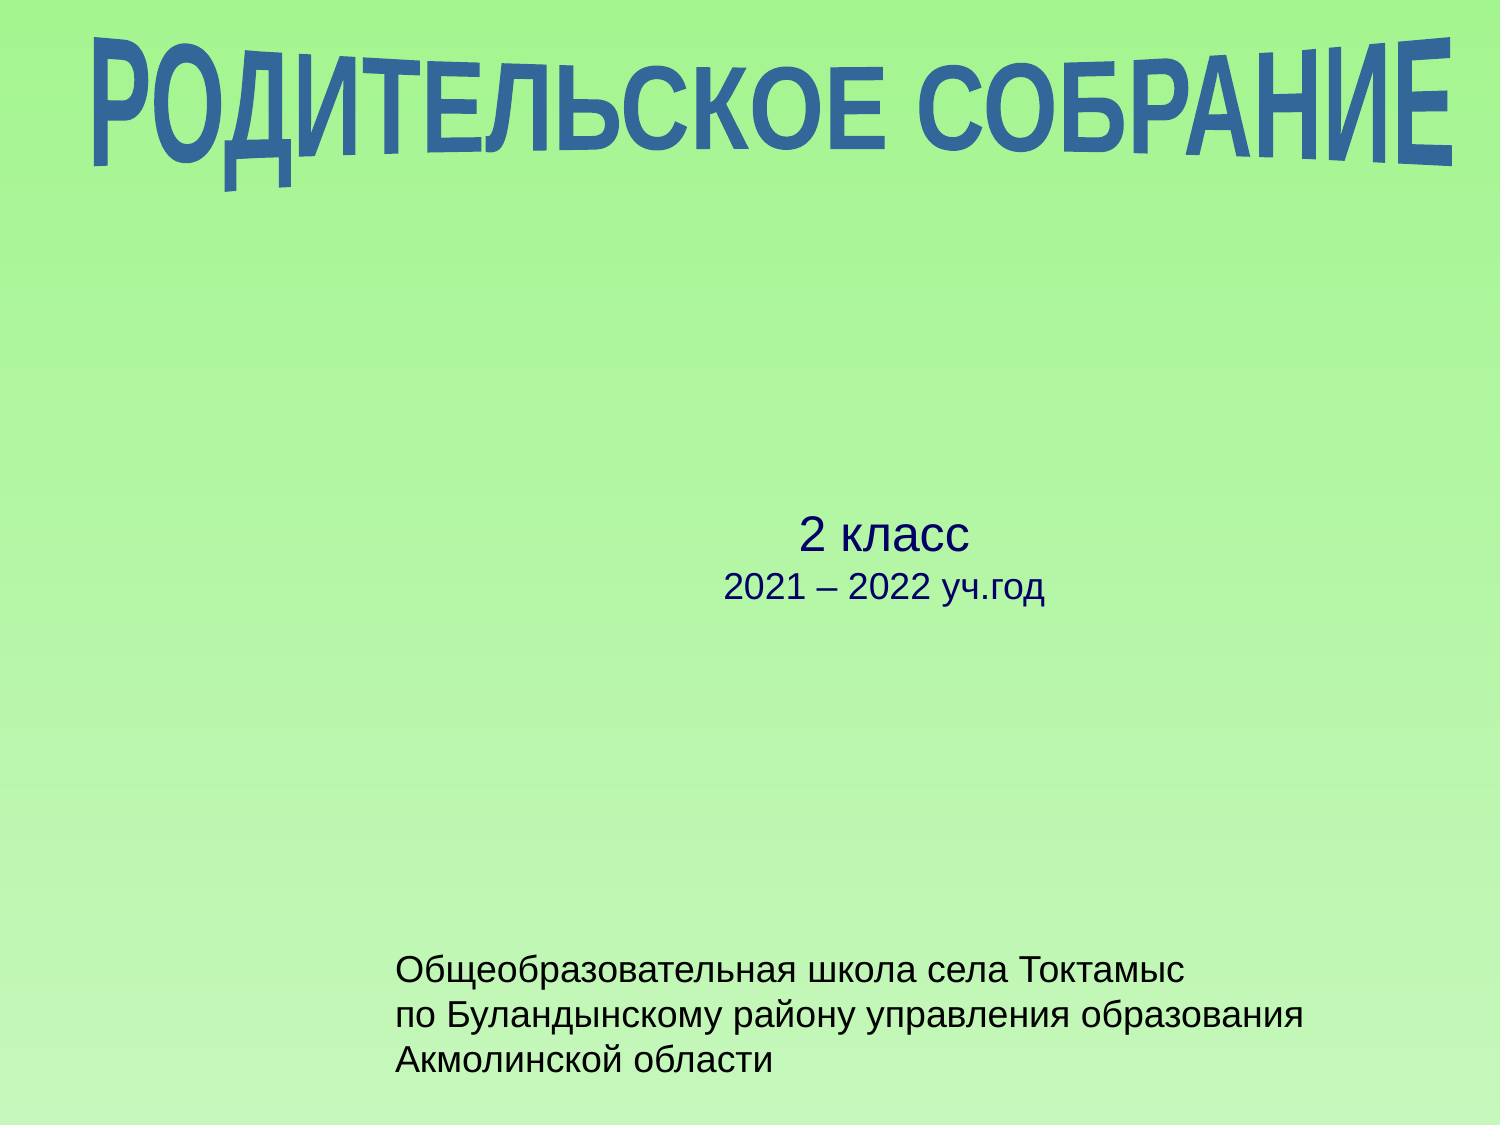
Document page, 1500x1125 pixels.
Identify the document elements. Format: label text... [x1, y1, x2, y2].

text_box 2 класс 2021 – 2022 уч.год [426, 494, 1343, 615]
text_box Общеобразовательная школа села Токтамыс по Буландынскому району управления образования Акмолинской области [380, 937, 1330, 1088]
